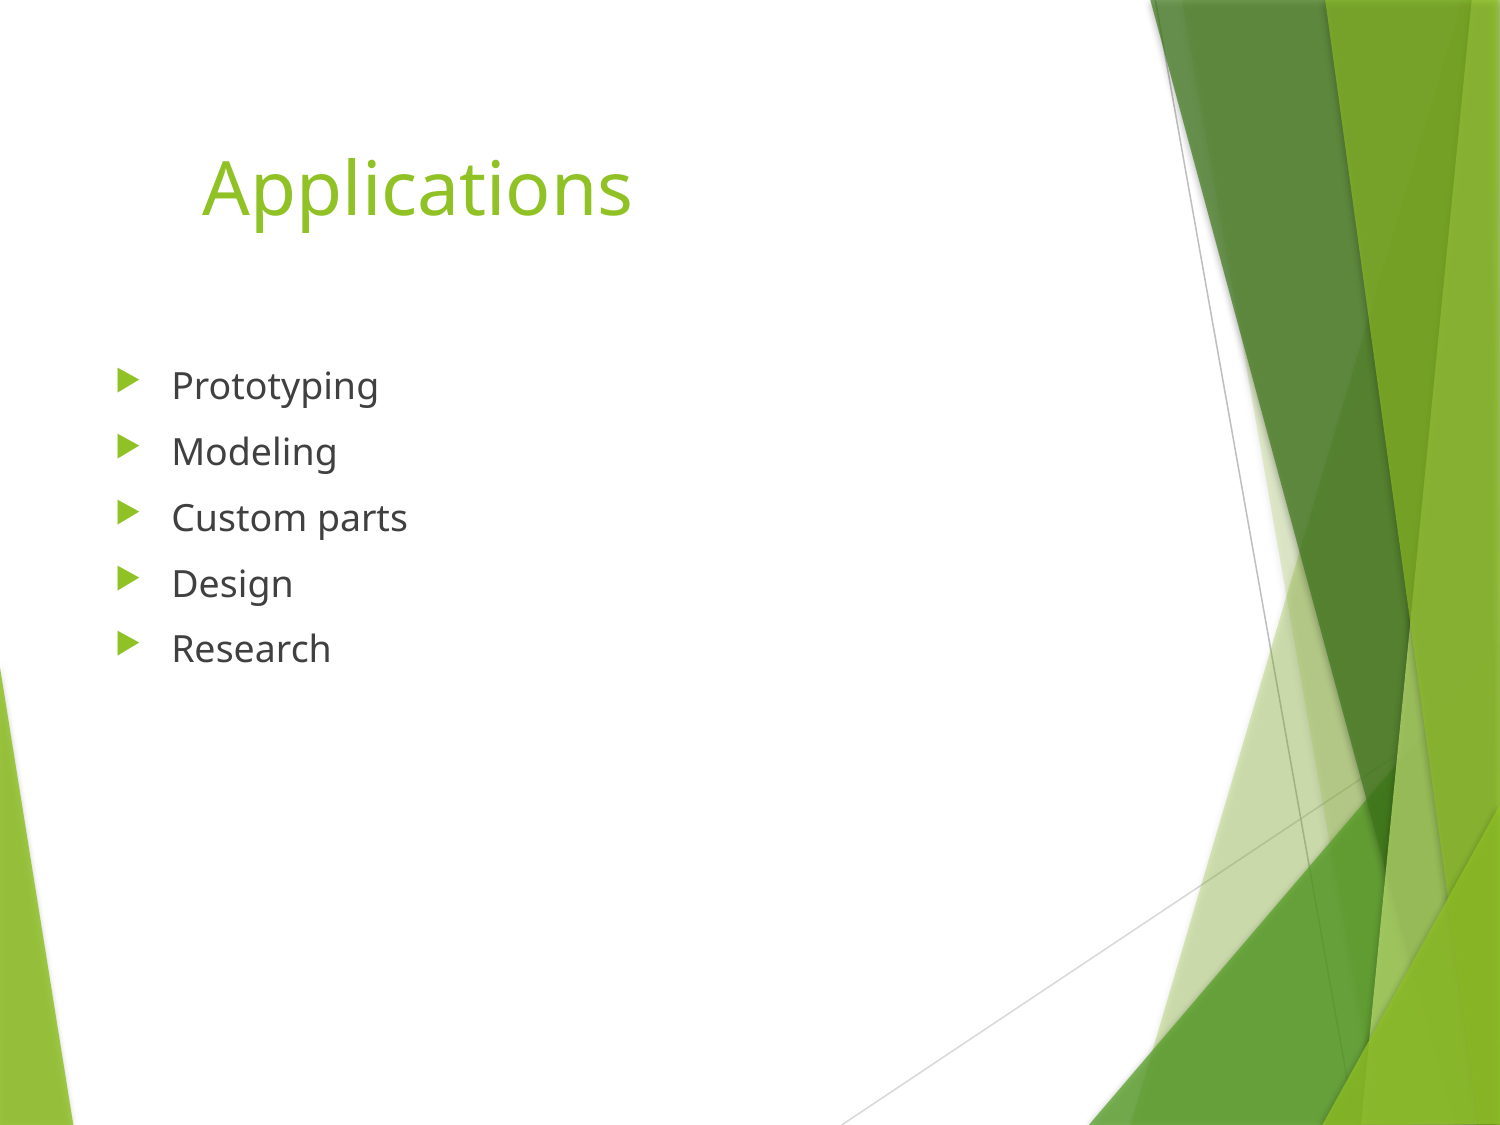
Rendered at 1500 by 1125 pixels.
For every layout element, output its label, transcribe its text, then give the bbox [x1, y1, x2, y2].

list Prototyping Modeling Custom parts Design Research [99, 354, 1142, 992]
title Applications [187, 132, 1463, 259]
